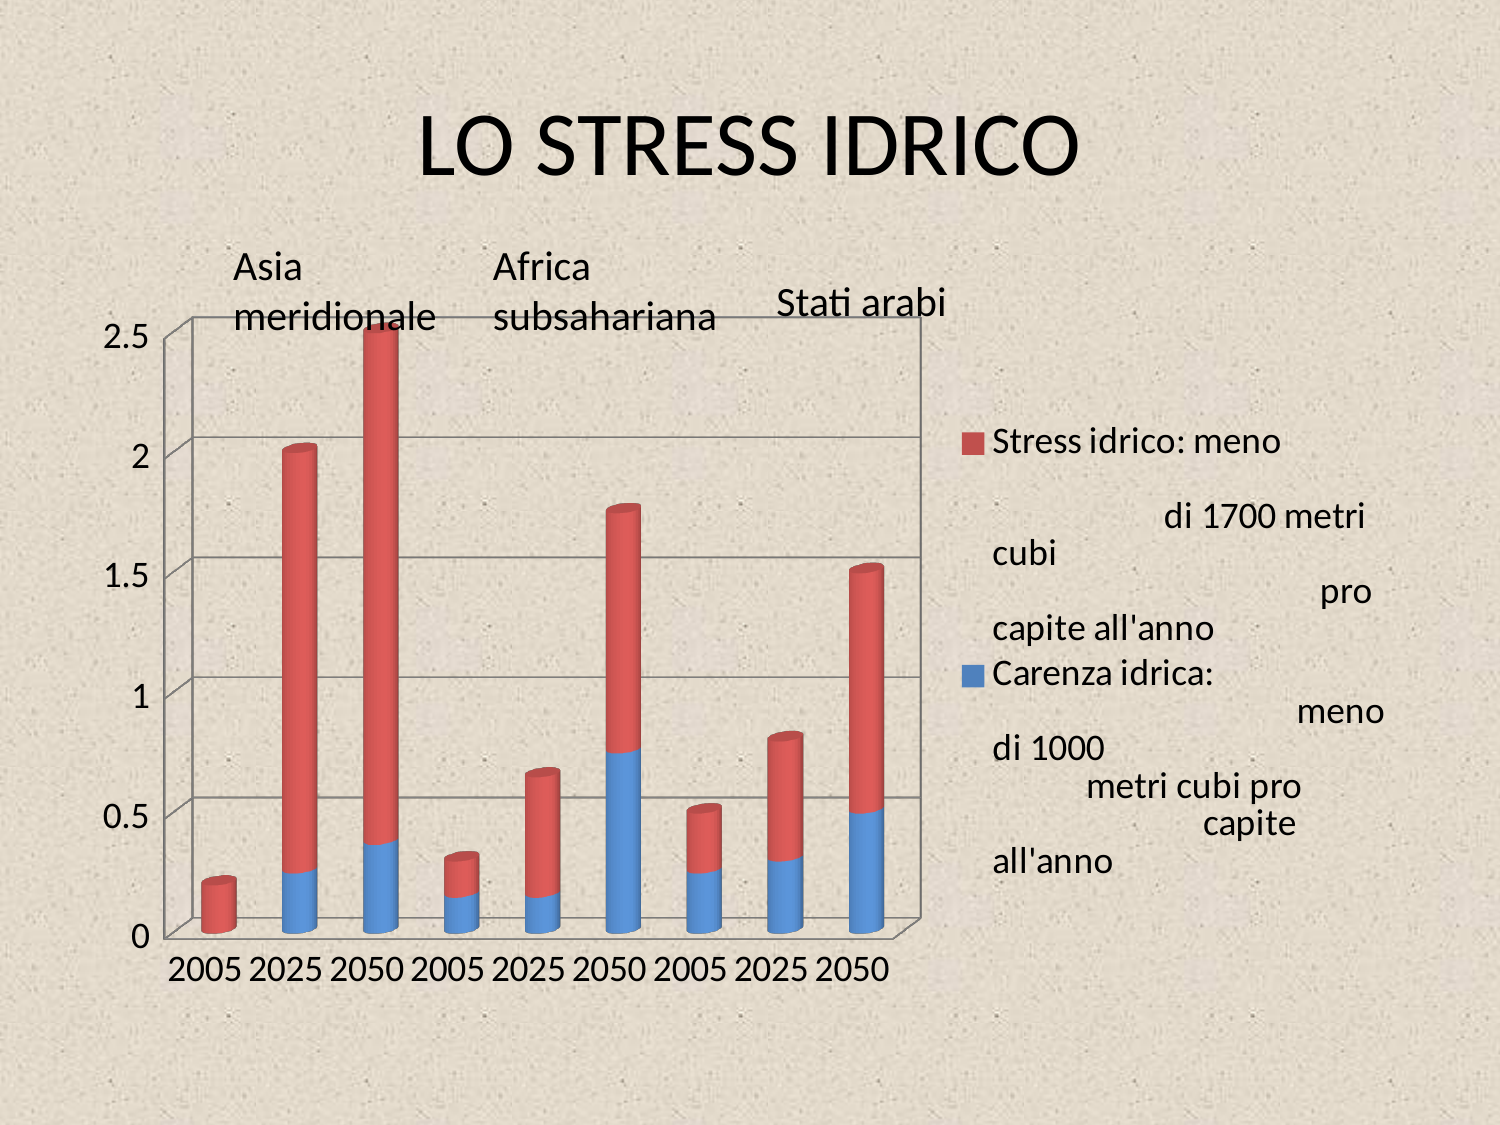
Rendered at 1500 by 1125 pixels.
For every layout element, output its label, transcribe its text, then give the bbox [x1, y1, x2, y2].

chart [74, 302, 1426, 1006]
title LO STRESS IDRICO [75, 45, 1425, 233]
picture [0, 0, 1500, 1125]
text_box Stati arabi [761, 267, 998, 301]
text_box Africa subsahariana [478, 231, 739, 301]
text_box Asia meridionale [218, 231, 478, 301]
